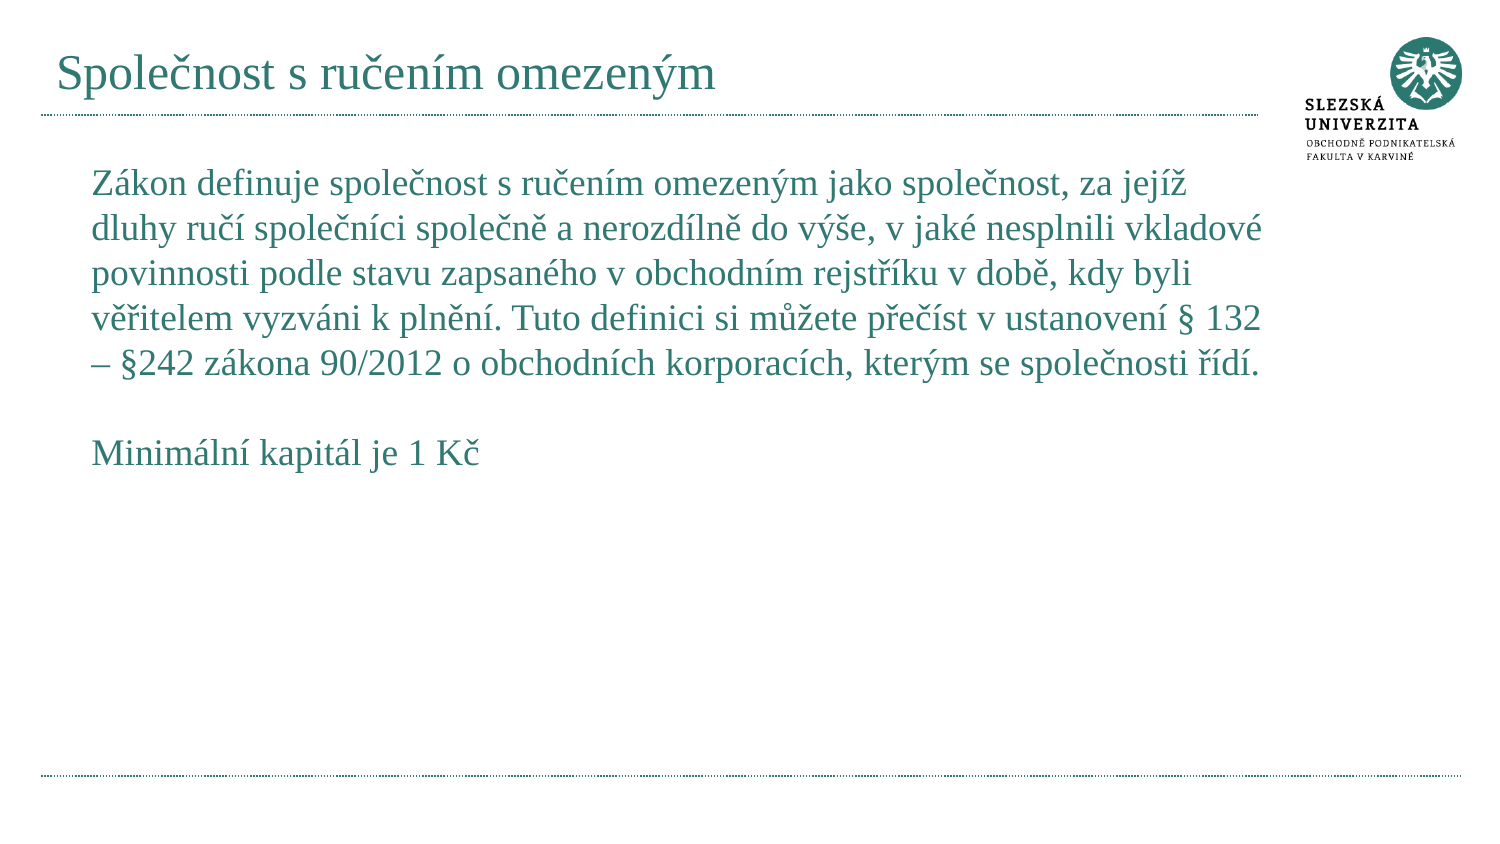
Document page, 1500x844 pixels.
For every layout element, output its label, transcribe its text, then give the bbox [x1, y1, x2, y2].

text_box Zákon definuje společnost s ručením omezeným jako společnost, za jejíž dluhy ručí společníci společně a nerozdílně do výše, v jaké nesplnili vkladové povinnosti podle stavu zapsaného v obchodním rejstříku v době, kdy byli věřitelem vyzváni k plnění. Tuto definici si můžete přečíst v ustanovení § 132 – §242 zákona 90/2012 o obchodních korporacích, kterým se společnosti řídí. Minimální kapitál je 1 Kč [76, 150, 1282, 480]
title Společnost s ručením omezeným [41, 32, 786, 116]
picture [1305, 37, 1462, 160]
